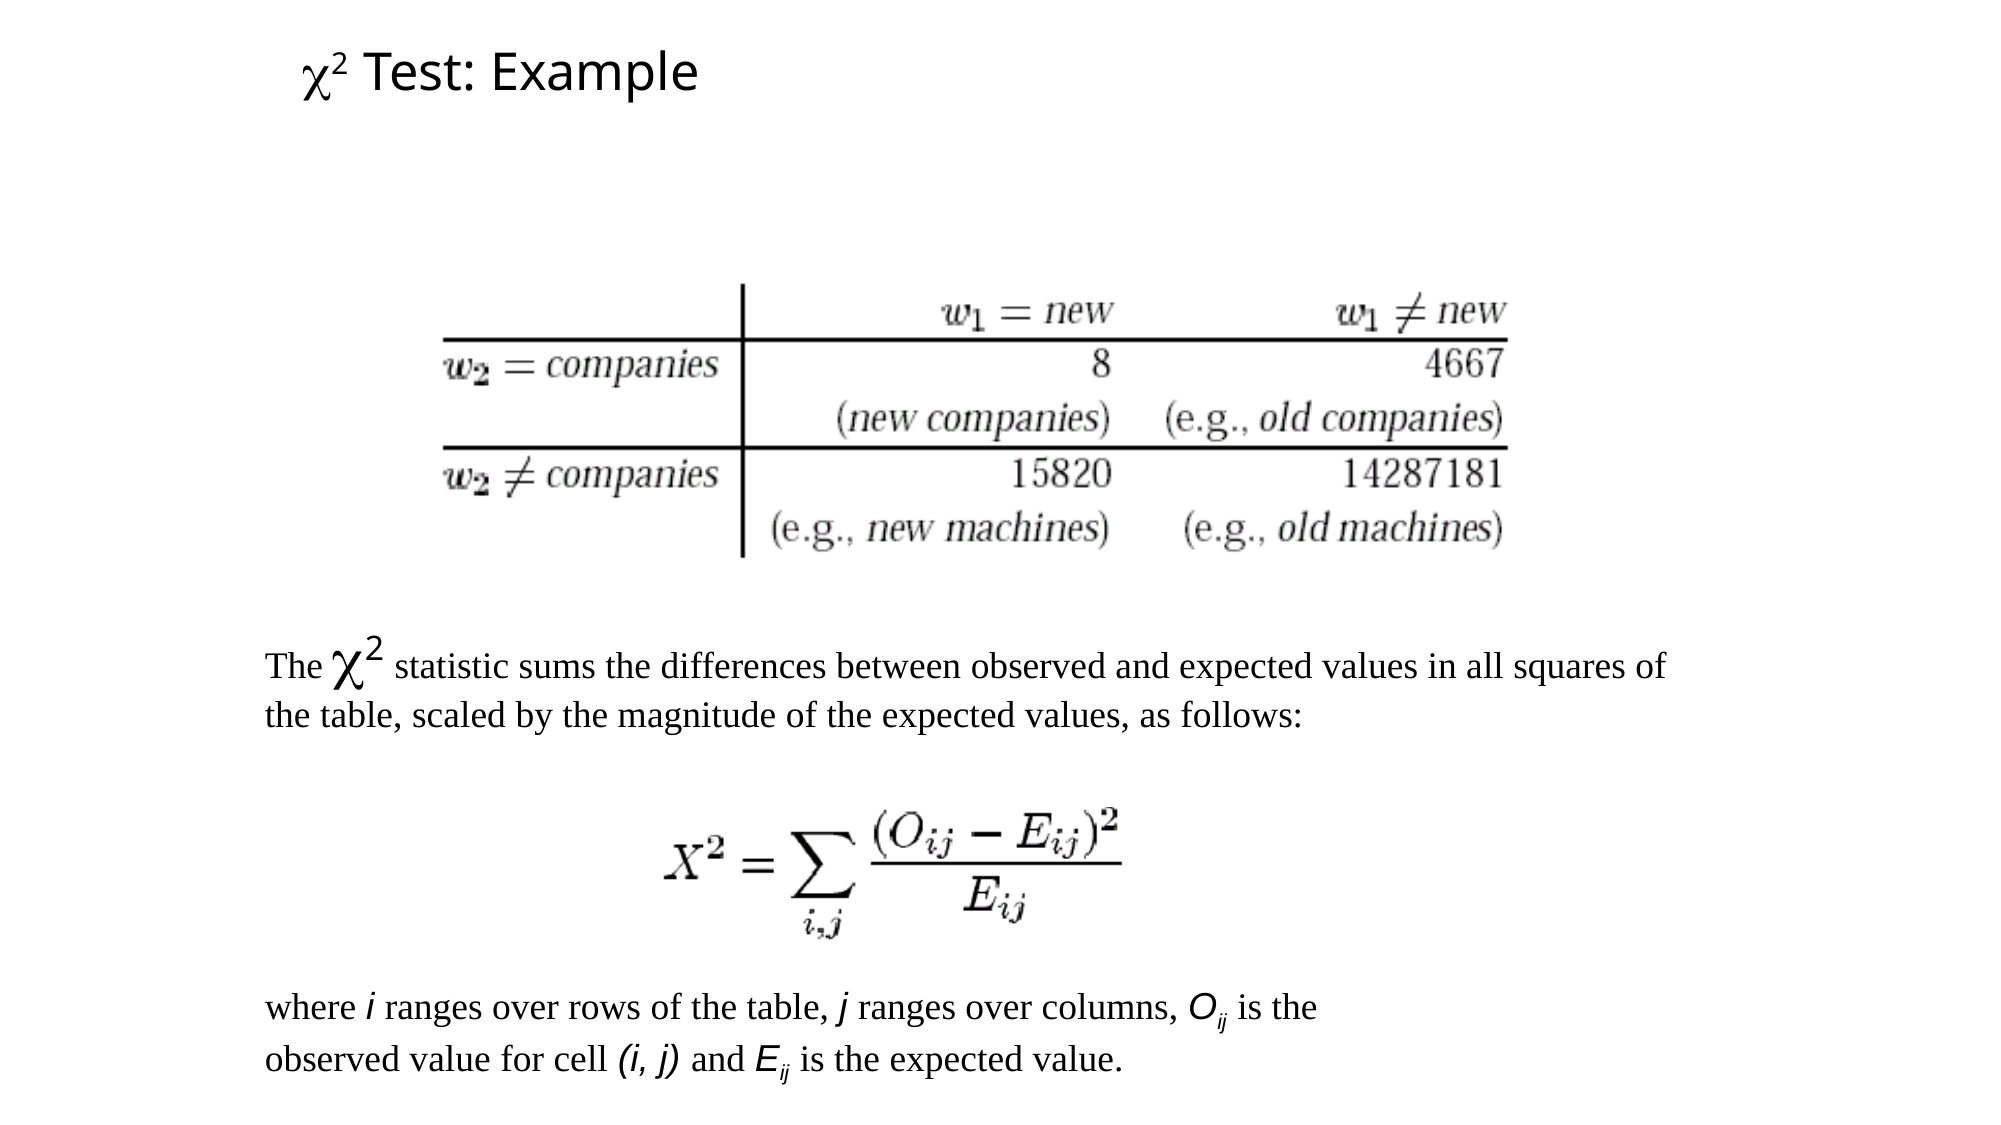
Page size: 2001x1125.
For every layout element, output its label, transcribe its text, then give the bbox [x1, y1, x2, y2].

text_box where i ranges over rows of the table, j ranges over columns, Oij is the observed value for cell (i, j) and Eij is the expected value. [249, 974, 1681, 1125]
title 2 Test: Example [287, 37, 1625, 110]
picture [424, 274, 1531, 577]
picture [647, 807, 1130, 944]
text_box The 2 statistic sums the differences between observed and expected values in all squares of the table, scaled by the magnitude of the expected values, as follows: [249, 612, 1713, 743]
